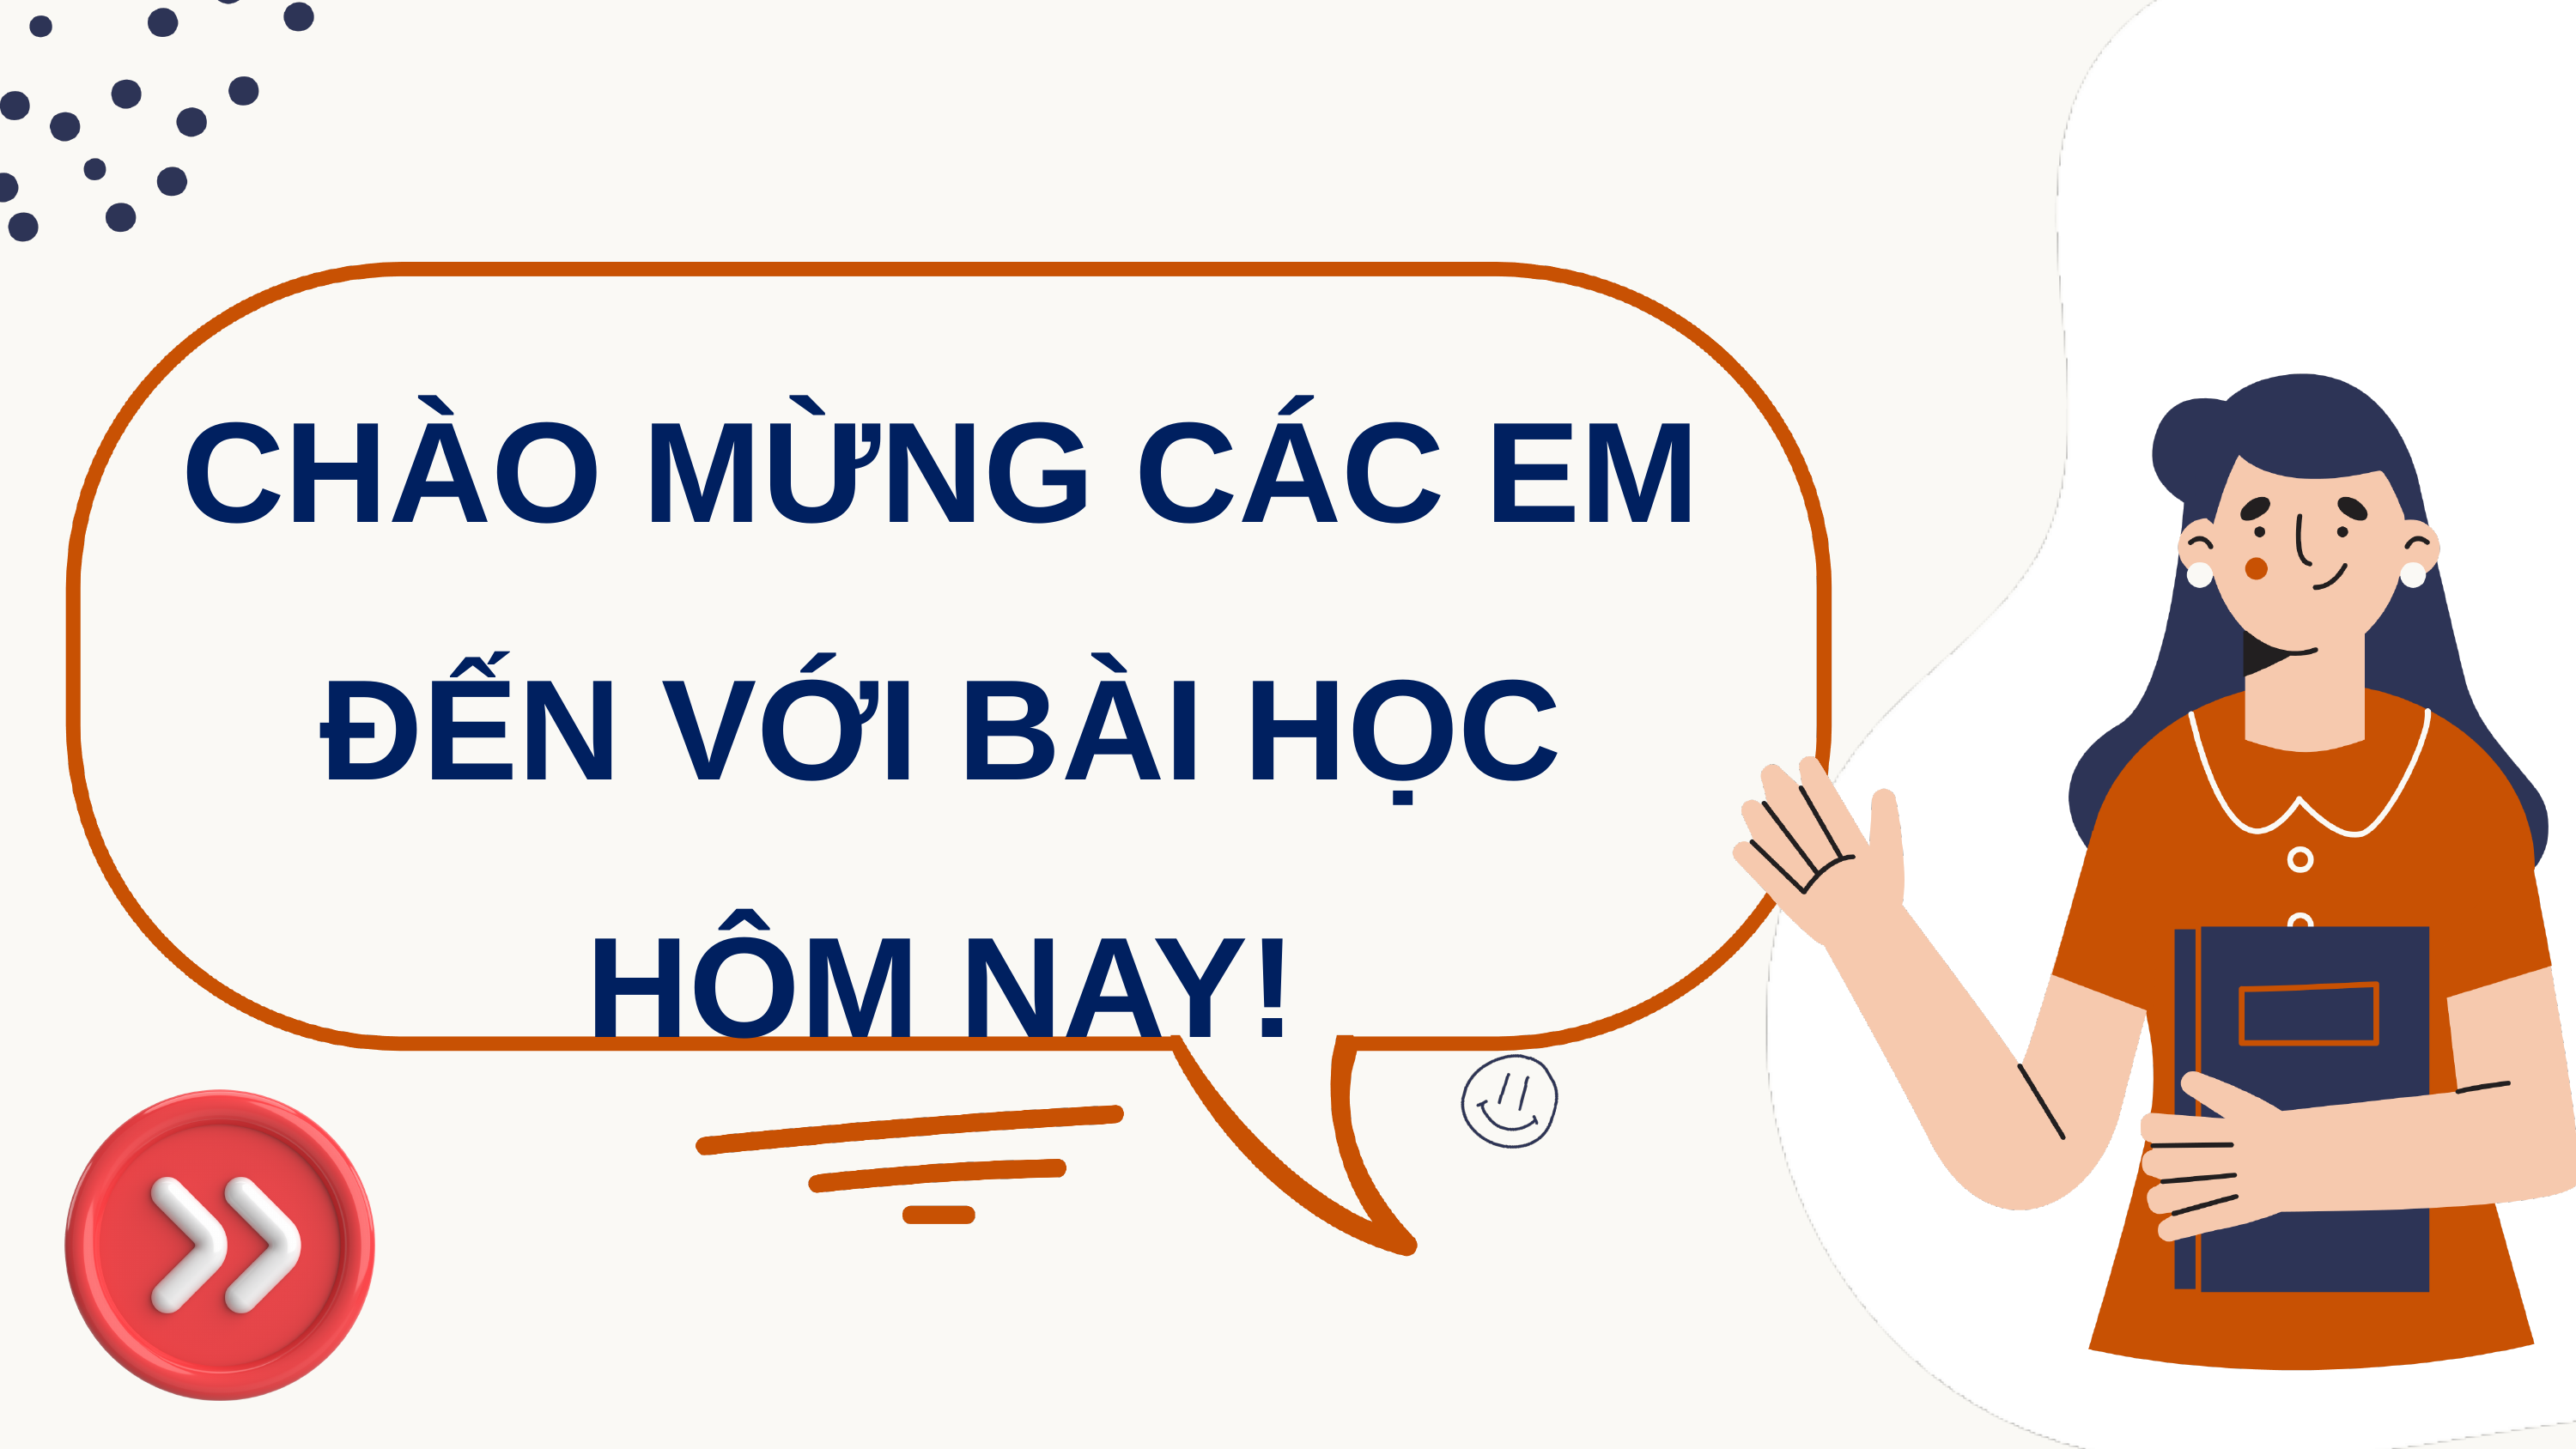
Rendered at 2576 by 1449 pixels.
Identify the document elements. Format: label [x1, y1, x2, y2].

text_box [64, 1265, 375, 1401]
picture [0, 0, 2576, 1449]
